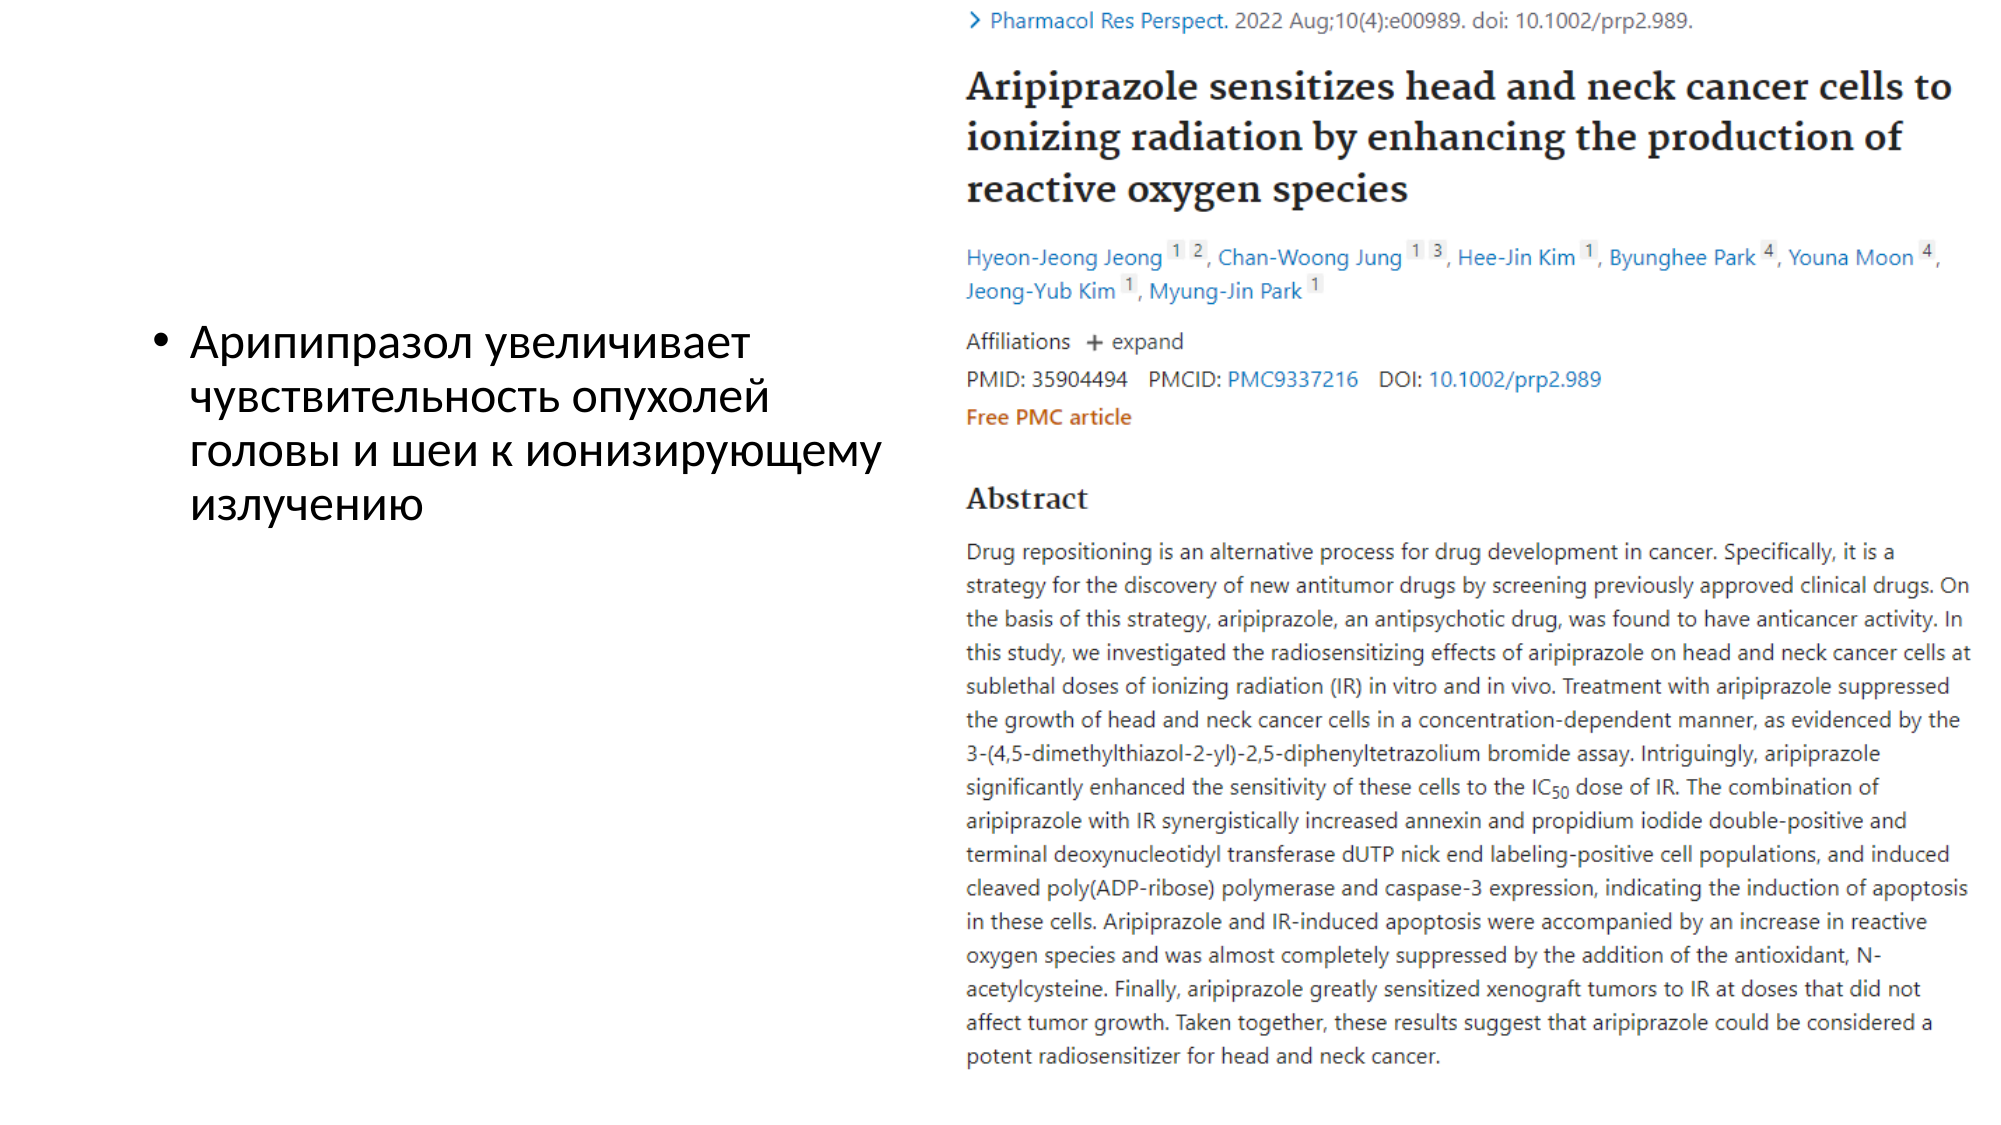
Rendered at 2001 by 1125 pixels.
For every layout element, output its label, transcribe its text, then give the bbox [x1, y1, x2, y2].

list Арипипразол увеличивает чувствительность опухолей головы и шеи к ионизирующему излучению [137, 307, 905, 1022]
picture [953, 0, 2000, 1082]
